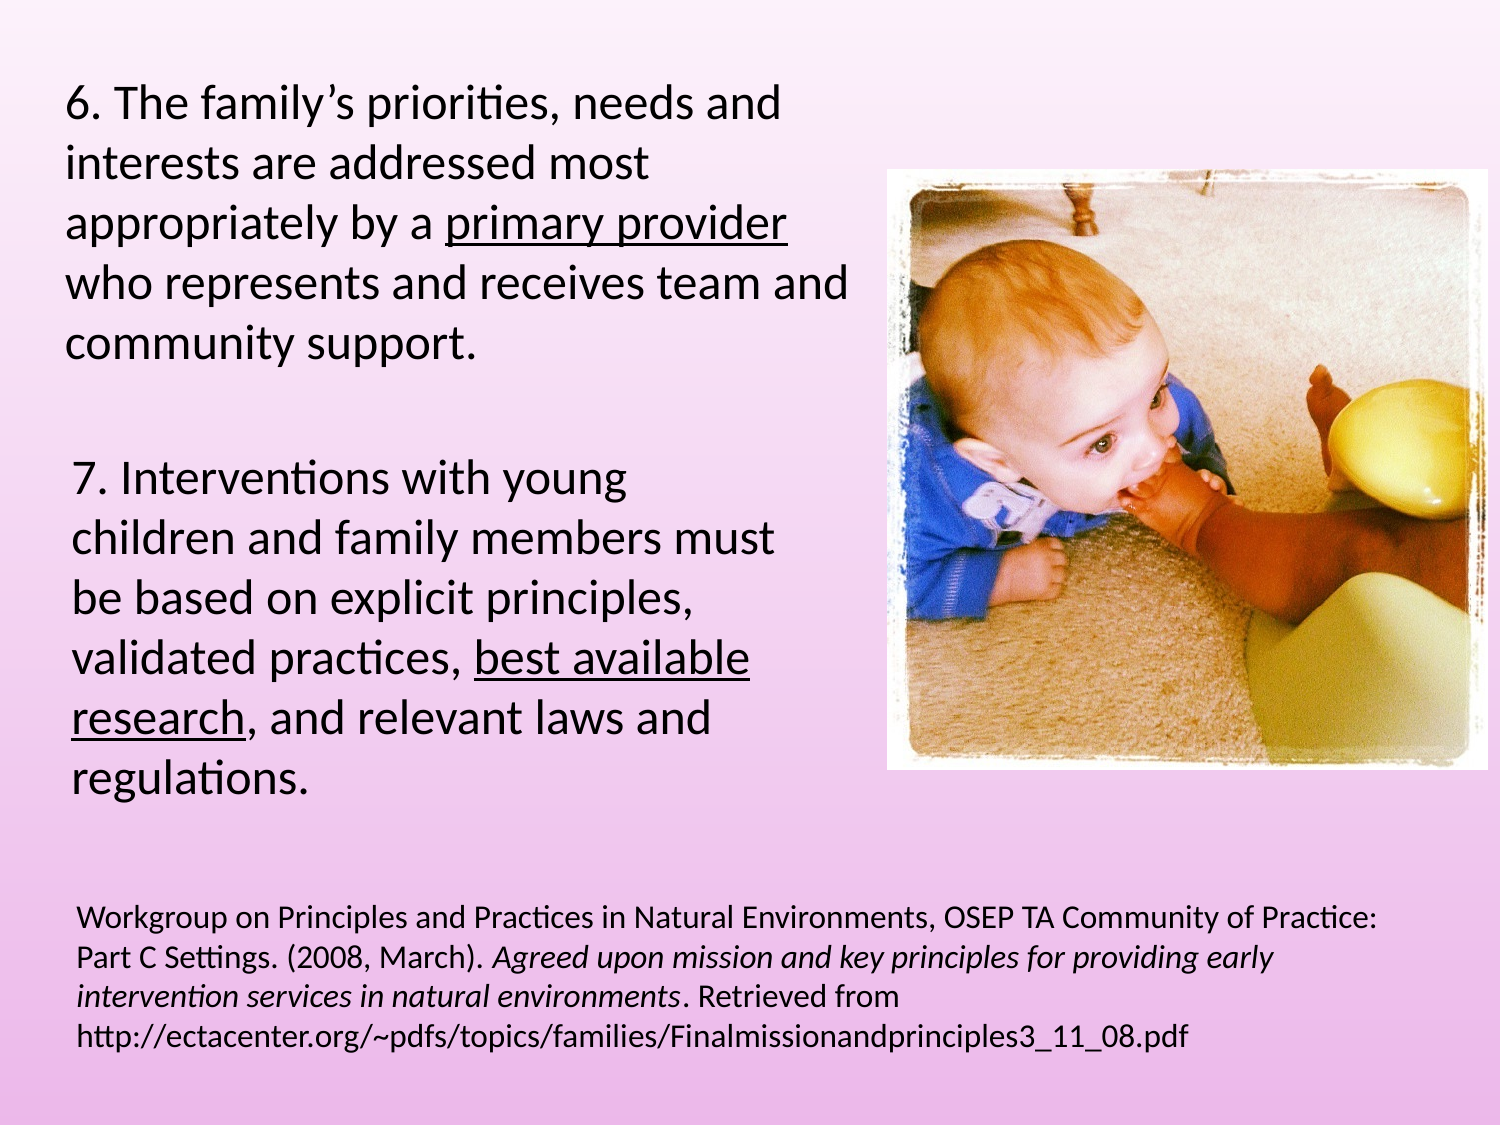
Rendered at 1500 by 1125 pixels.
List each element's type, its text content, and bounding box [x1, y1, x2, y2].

text_box 7. Interventions with young children and family members must be based on explicit principles, validated practices, best available research, and relevant laws and regulations. [56, 437, 807, 813]
picture [887, 169, 1488, 770]
text_box Workgroup on Principles and Practices in Natural Environments, OSEP TA Community of Practice: Part C Settings. (2008, March). Agreed upon mission and key principles for providing early intervention services in natural environments. Retrieved from http://ectacenter.org/~pdfs/topics/families/Finalmissionandprinciples3_11_08.pdf [61, 887, 1425, 1062]
text_box 6. The family’s priorities, needs and interests are addressed most appropriately by a primary provider who represents and receives team and community support. [49, 62, 888, 438]
